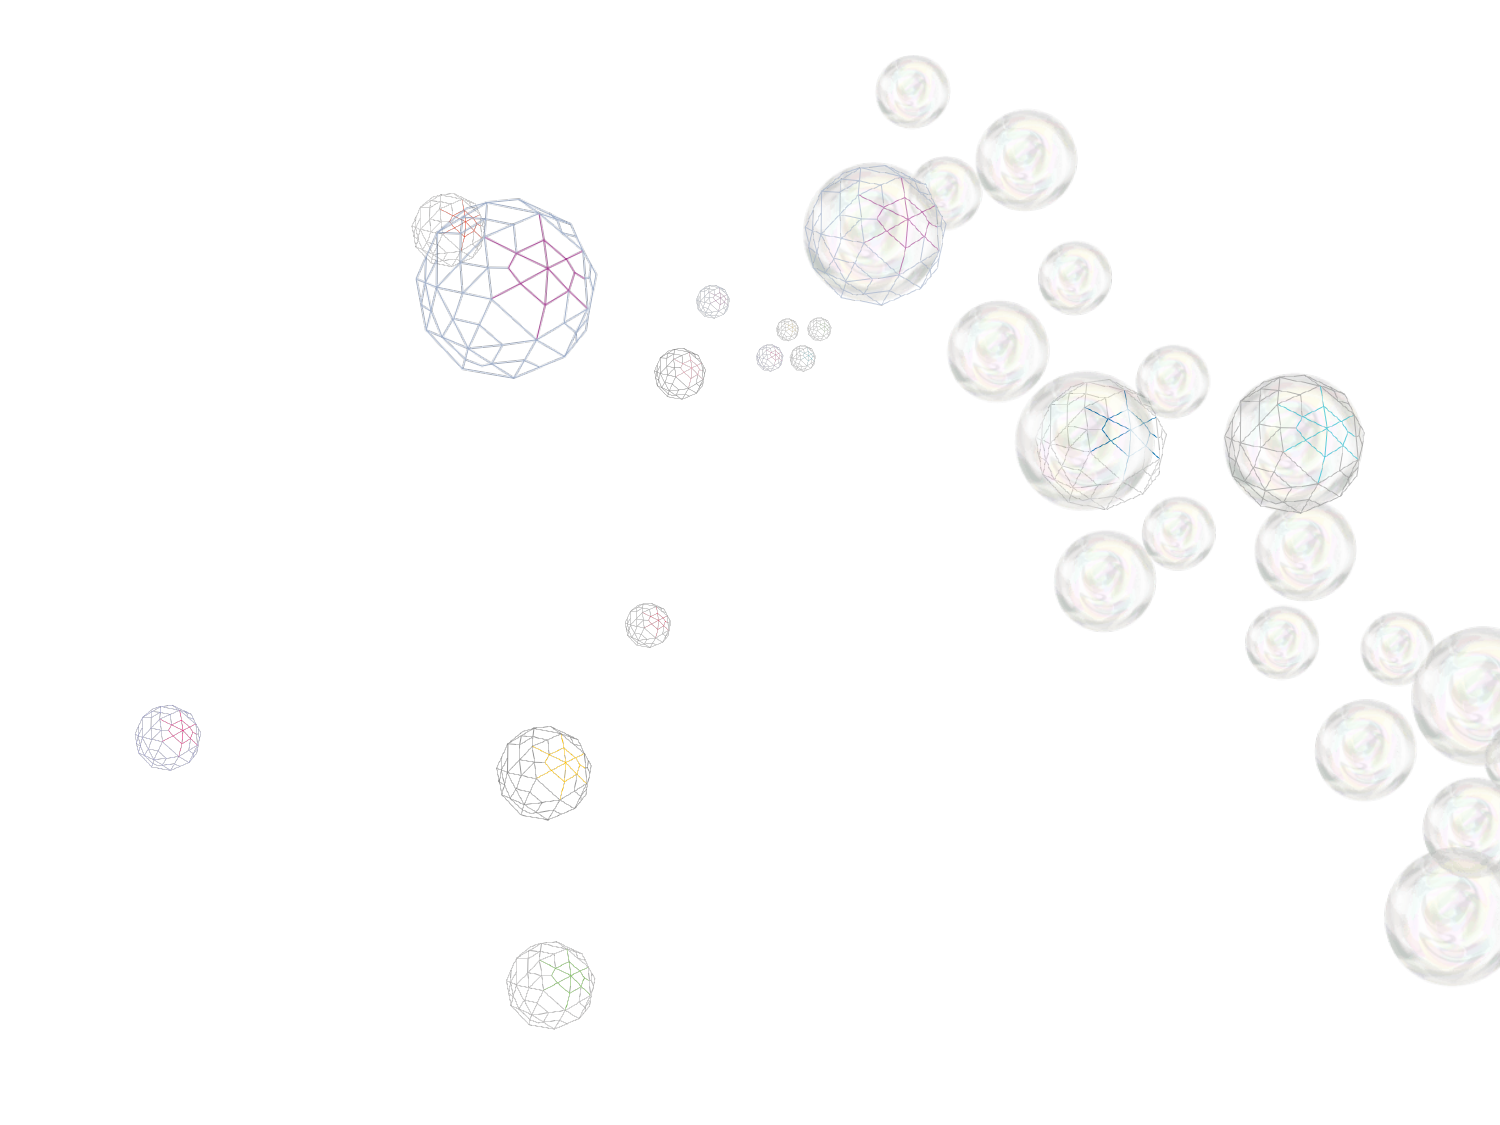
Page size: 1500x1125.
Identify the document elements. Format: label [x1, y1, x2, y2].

picture [751, 54, 1500, 991]
picture [648, 343, 711, 402]
picture [693, 282, 734, 320]
picture [122, 697, 214, 777]
picture [491, 720, 600, 824]
picture [400, 189, 618, 391]
picture [497, 935, 600, 1032]
picture [621, 598, 676, 651]
